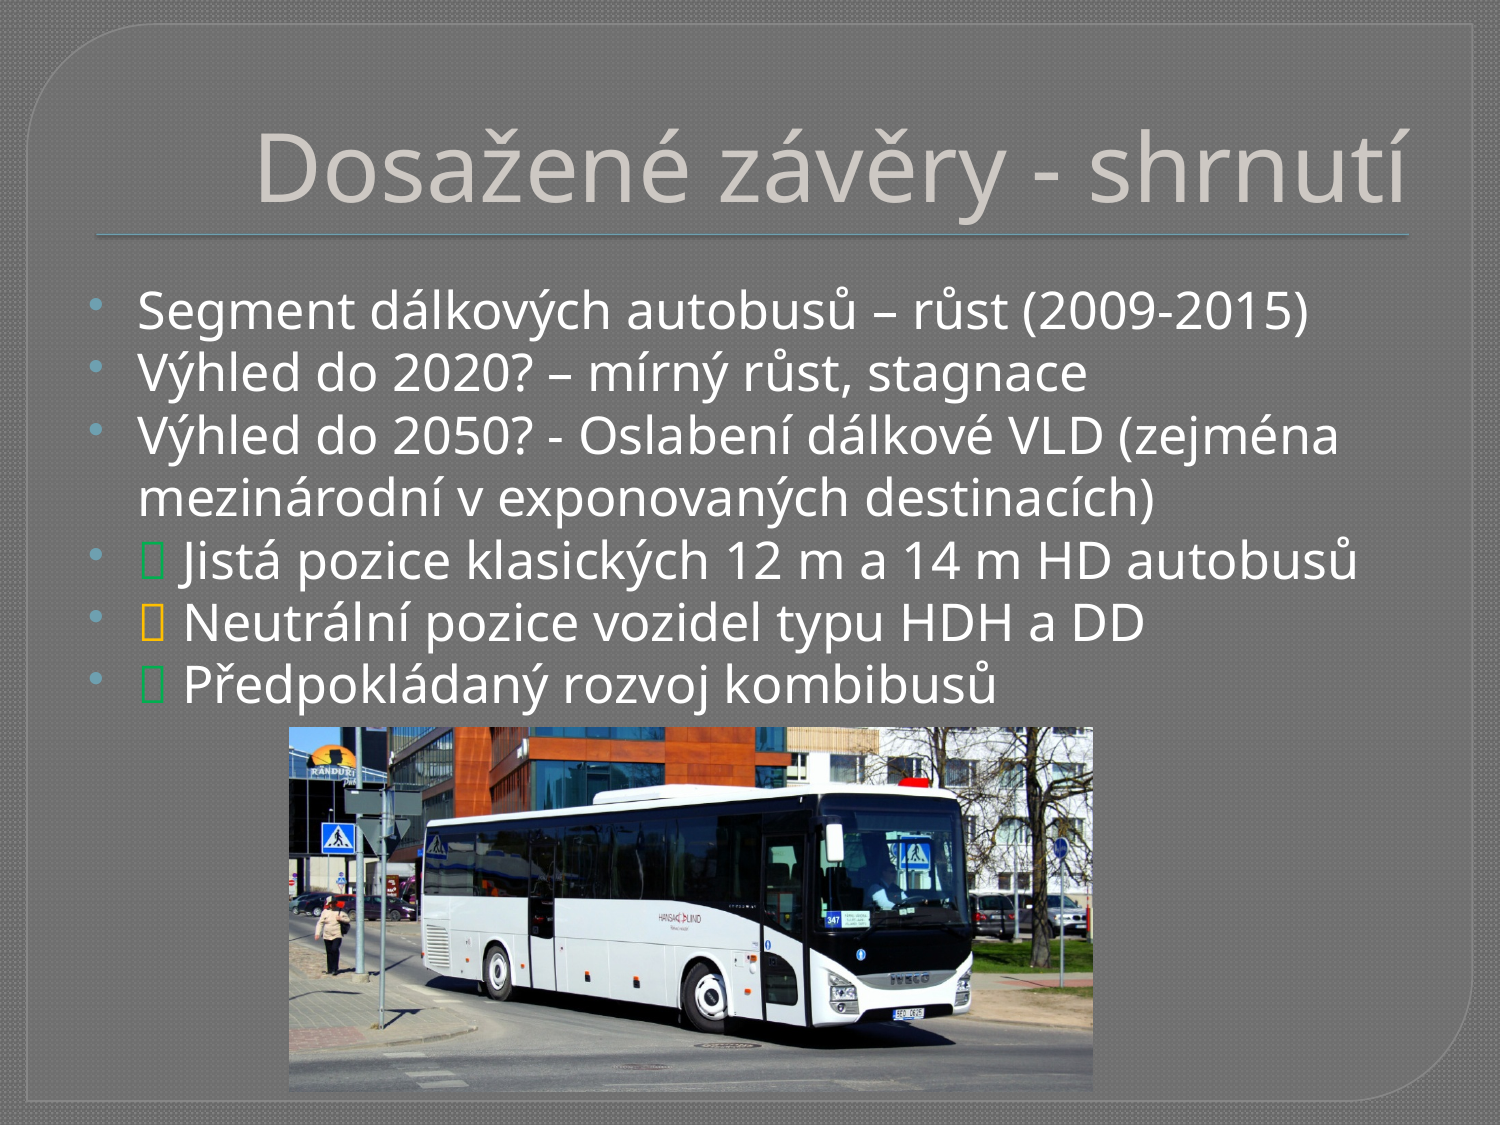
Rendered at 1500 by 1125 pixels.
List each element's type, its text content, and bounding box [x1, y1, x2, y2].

title Dosažené závěry - shrnutí [75, 41, 1425, 230]
list Segment dálkových autobusů – růst (2009-2015) Výhled do 2020? – mírný růst, stagnace Výhled do 2050? - Oslabení dálkové VLD (zejména mezinárodní v exponovaných destinacích)  Jistá pozice klasických 12 m a 14 m HD autobusů  Neutrální pozice vozidel typu HDH a DD  Předpokládaný rozvoj kombibusů [75, 270, 1425, 1013]
picture [288, 727, 1093, 1093]
